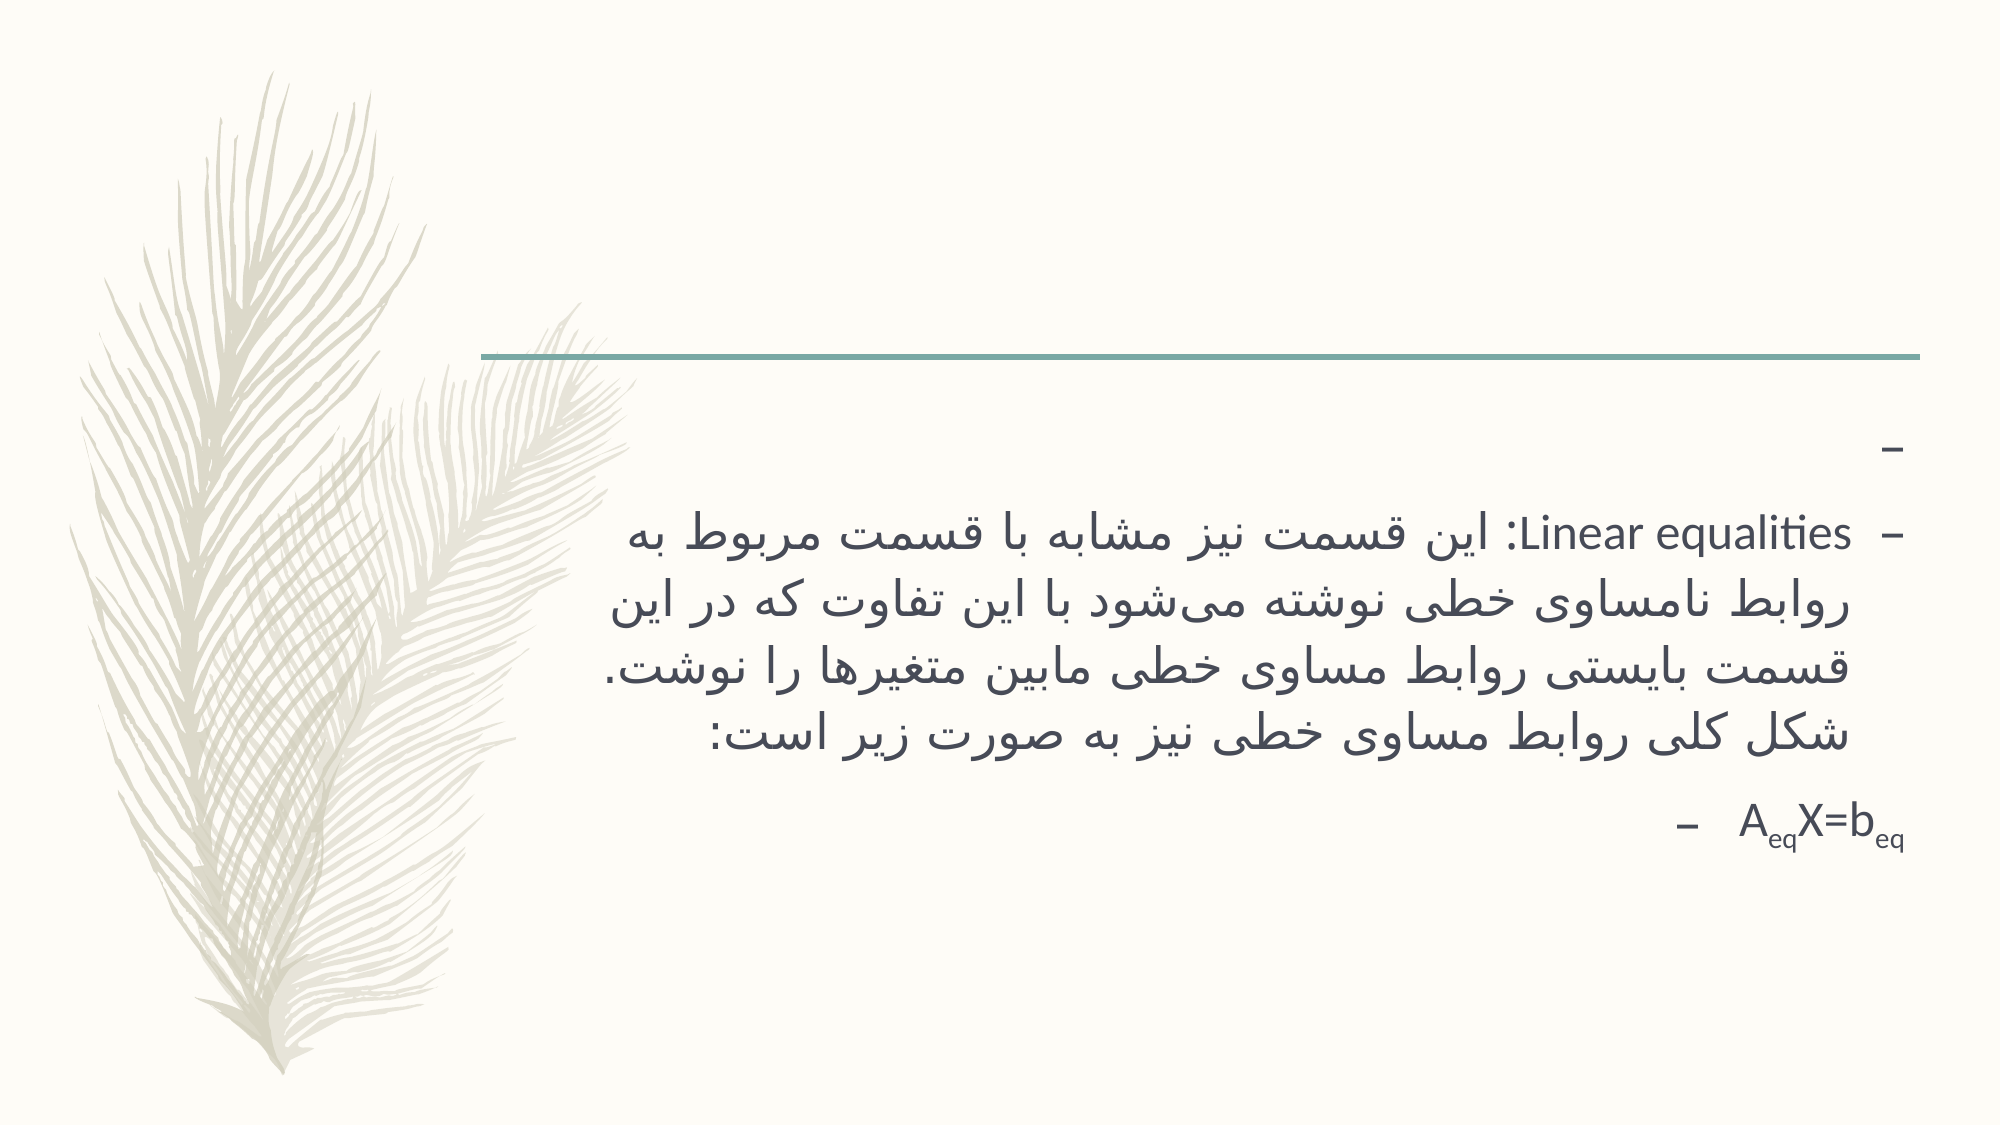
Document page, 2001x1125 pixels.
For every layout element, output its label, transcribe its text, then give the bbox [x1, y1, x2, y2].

list Linear equalities: این قسمت نیز مشابه با قسمت مربوط به روابط نامساوی خطی نوشته می‌شود با این تفاوت که در این قسمت بایستی روابط مساوی خطی مابین متغیرها را نوشت. شکل کلی روابط مساوی خطی نیز به صورت زیر است: AeqX=beq [481, 399, 1920, 999]
